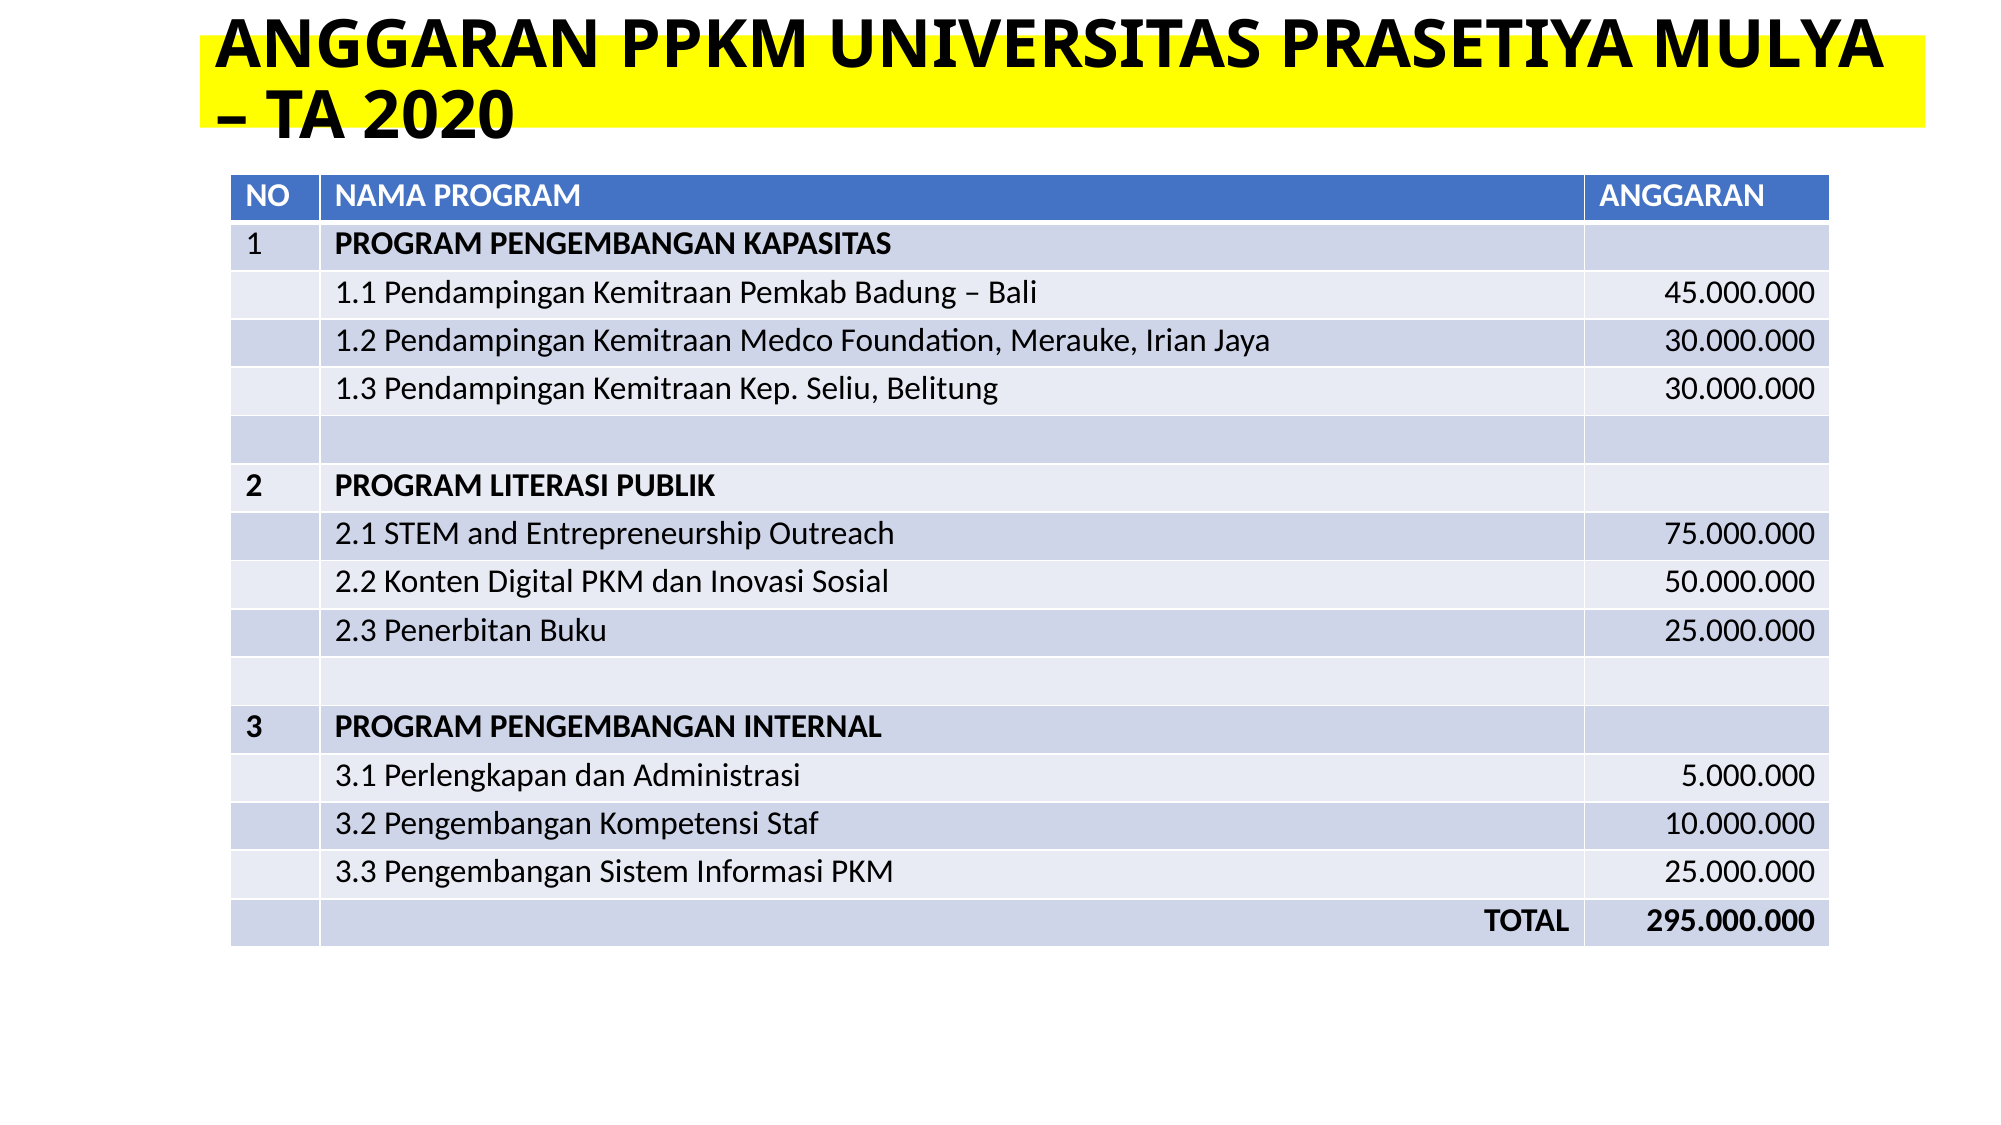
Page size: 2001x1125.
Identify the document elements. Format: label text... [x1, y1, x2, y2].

table_cell PROGRAM LITERASI PUBLIK [321, 465, 1584, 511]
table_cell [1585, 225, 1829, 270]
table_cell [231, 320, 319, 366]
table_cell TOTAL [321, 900, 1584, 946]
table_cell [231, 561, 319, 608]
table_cell [231, 610, 319, 656]
table_cell PROGRAM PENGEMBANGAN INTERNAL [321, 706, 1584, 753]
table_cell [231, 900, 319, 946]
table_cell [231, 803, 319, 849]
table_cell [231, 368, 319, 415]
table_cell 50.000.000 [1585, 561, 1829, 608]
table_cell 1 [231, 225, 319, 270]
table_cell 10.000.000 [1585, 803, 1829, 849]
table_header ANGGARAN [1585, 175, 1829, 220]
table_cell 25.000.000 [1585, 851, 1829, 898]
table_cell [231, 755, 319, 801]
table_cell 2.2 Konten Digital PKM dan Inovasi Sosial [321, 561, 1584, 608]
table_cell 30.000.000 [1585, 320, 1829, 366]
table_cell [231, 272, 319, 318]
table_cell 2 [231, 465, 319, 511]
table_cell 2.3 Penerbitan Buku [321, 610, 1584, 656]
table_cell 2.1 STEM and Entrepreneurship Outreach [321, 513, 1584, 560]
table_cell [231, 851, 319, 898]
table_cell 3.1 Perlengkapan dan Administrasi [321, 755, 1584, 801]
table_cell 75.000.000 [1585, 513, 1829, 560]
table_cell PROGRAM PENGEMBANGAN KAPASITAS [321, 225, 1584, 270]
table_cell 1.2 Pendampingan Kemitraan Medco Foundation, Merauke, Irian Jaya [321, 320, 1584, 366]
table_header NO [231, 175, 319, 220]
table_cell 3 [231, 706, 319, 753]
table_cell [1585, 416, 1829, 463]
table_cell 25.000.000 [1585, 610, 1829, 656]
table_cell 1.1 Pendampingan Kemitraan Pemkab Badung – Bali [321, 272, 1584, 318]
title ANGGARAN PPKM UNIVERSITAS PRASETIYA MULYA – TA 2020 [200, 35, 1926, 128]
table_cell [1585, 706, 1829, 753]
table_cell [321, 658, 1584, 705]
table_cell [231, 416, 319, 463]
table_cell 295.000.000 [1585, 900, 1829, 946]
table_cell 1.3 Pendampingan Kemitraan Kep. Seliu, Belitung [321, 368, 1584, 415]
table_header NAMA PROGRAM [321, 175, 1584, 220]
table_cell [1585, 465, 1829, 511]
table_cell [231, 658, 319, 705]
table_cell 45.000.000 [1585, 272, 1829, 318]
table_cell [321, 416, 1584, 463]
table_cell 30.000.000 [1585, 368, 1829, 415]
table_cell [231, 513, 319, 560]
table_cell [1585, 658, 1829, 705]
table_cell 3.2 Pengembangan Kompetensi Staf [321, 803, 1584, 849]
table_cell 3.3 Pengembangan Sistem Informasi PKM [321, 851, 1584, 898]
table_cell 5.000.000 [1585, 755, 1829, 801]
